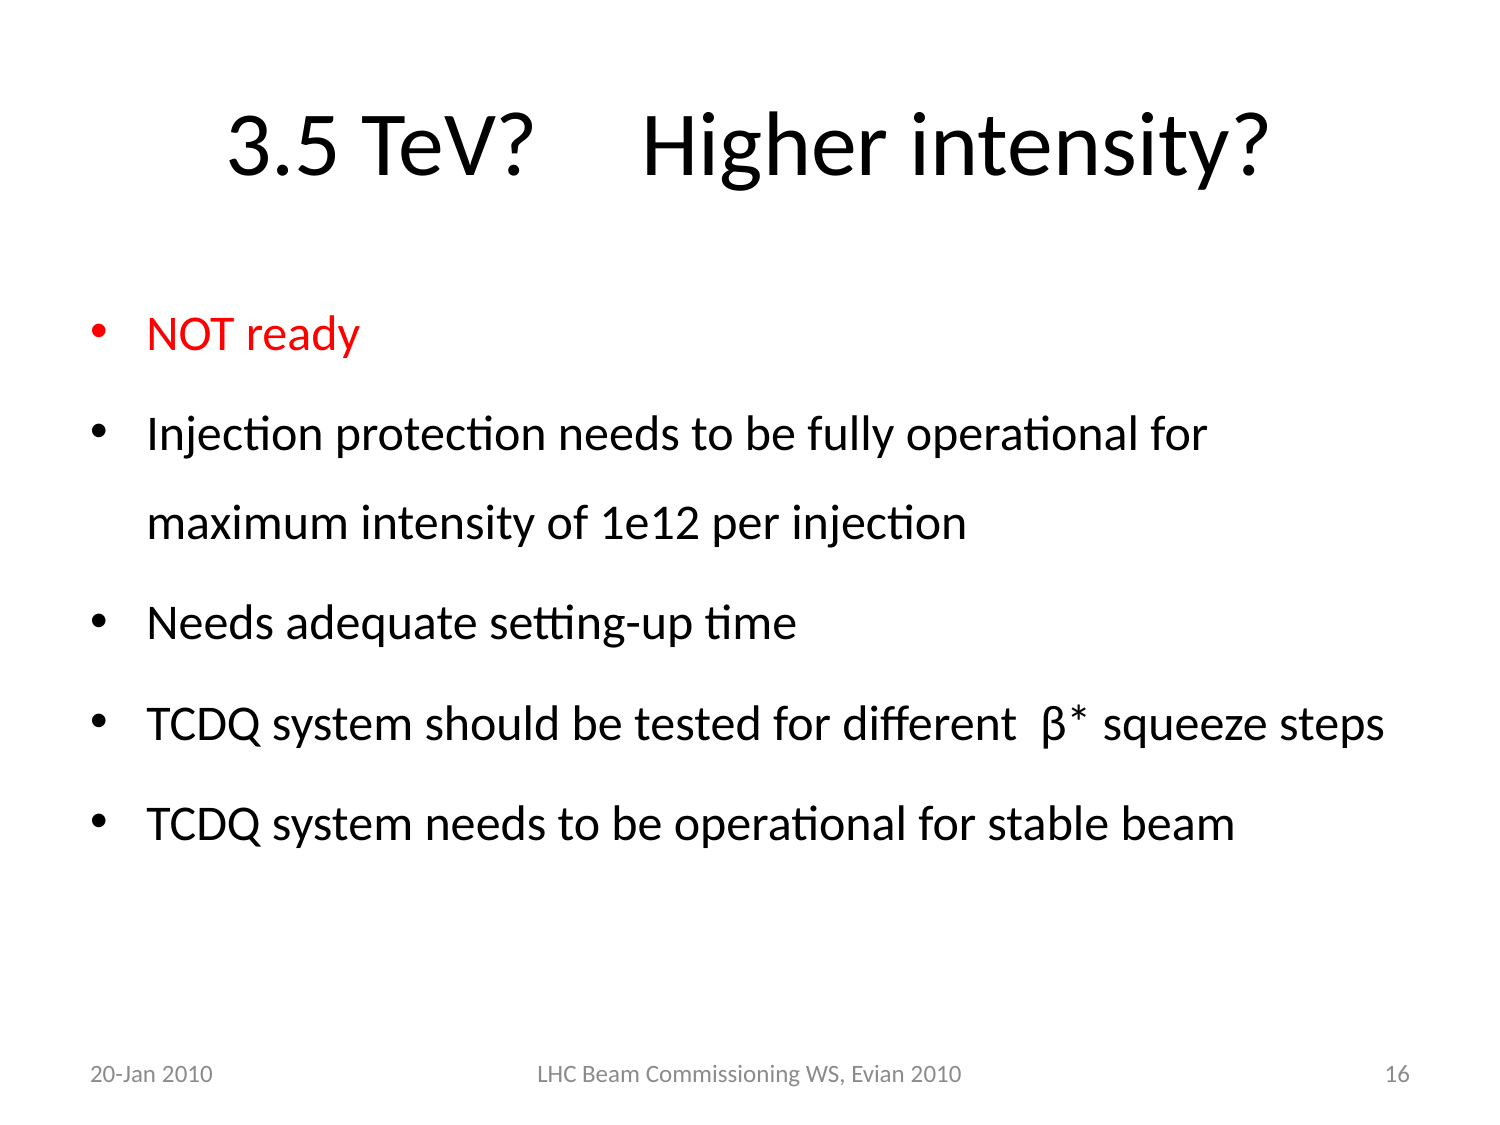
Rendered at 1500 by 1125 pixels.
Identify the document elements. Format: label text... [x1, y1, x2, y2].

slide_number 16 [1074, 1042, 1425, 1103]
list NOT ready Injection protection needs to be fully operational for maximum intensity of 1e12 per injection Needs adequate setting-up time TCDQ system should be tested for different β* squeeze steps TCDQ system needs to be operational for stable beam [75, 262, 1425, 1005]
footer LHC Beam Commissioning WS, Evian 2010 [512, 1042, 988, 1103]
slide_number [75, 1042, 425, 1103]
title 3.5 TeV? Higher intensity? [75, 45, 1425, 233]
